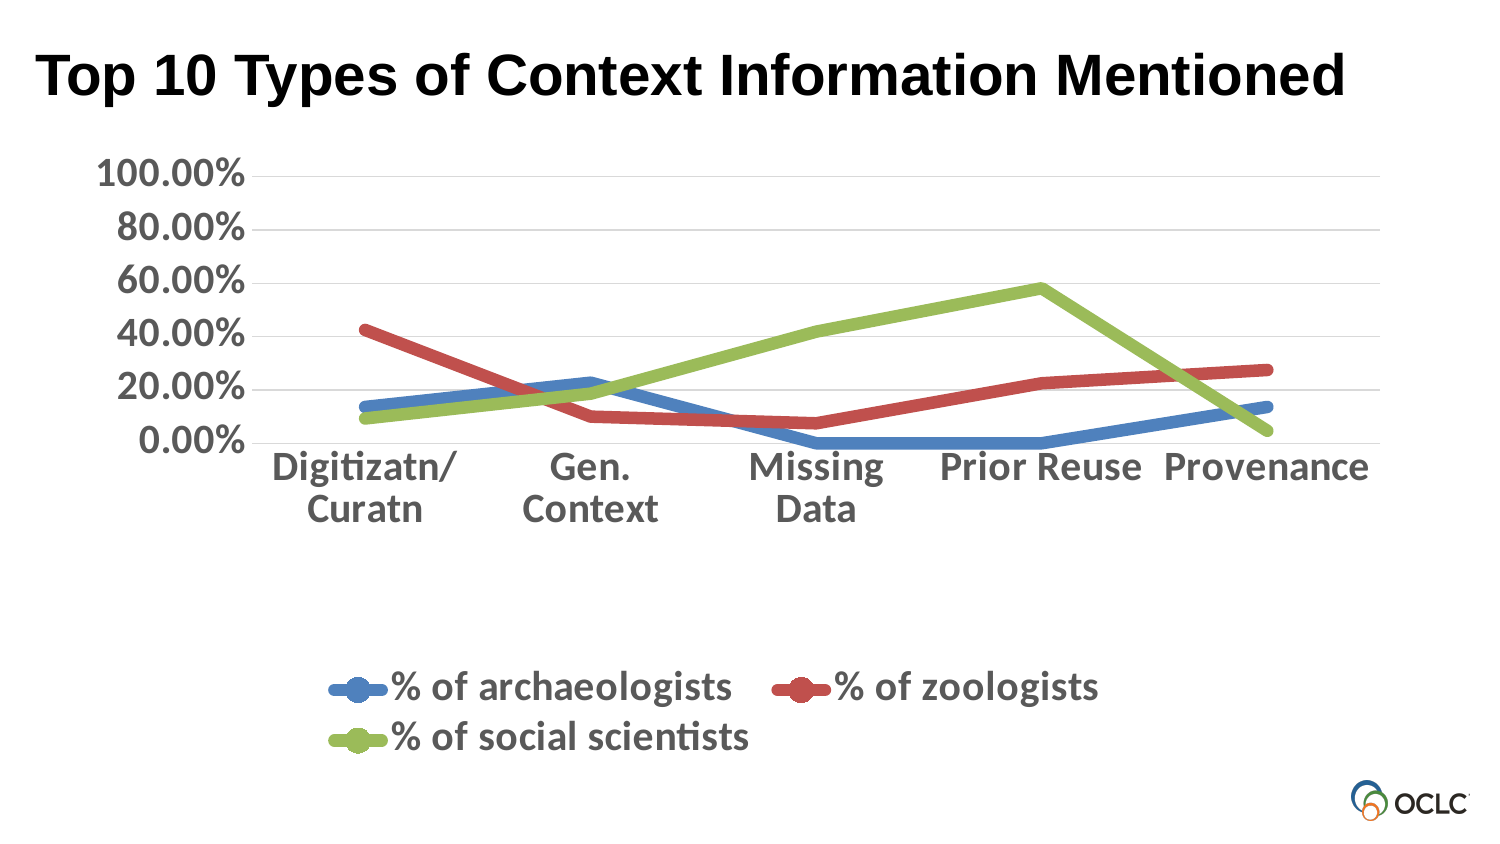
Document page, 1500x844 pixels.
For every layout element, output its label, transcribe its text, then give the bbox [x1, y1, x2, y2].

text_box Top 10 Types of Context Information Mentioned [20, 29, 1465, 115]
chart [46, 90, 1398, 771]
